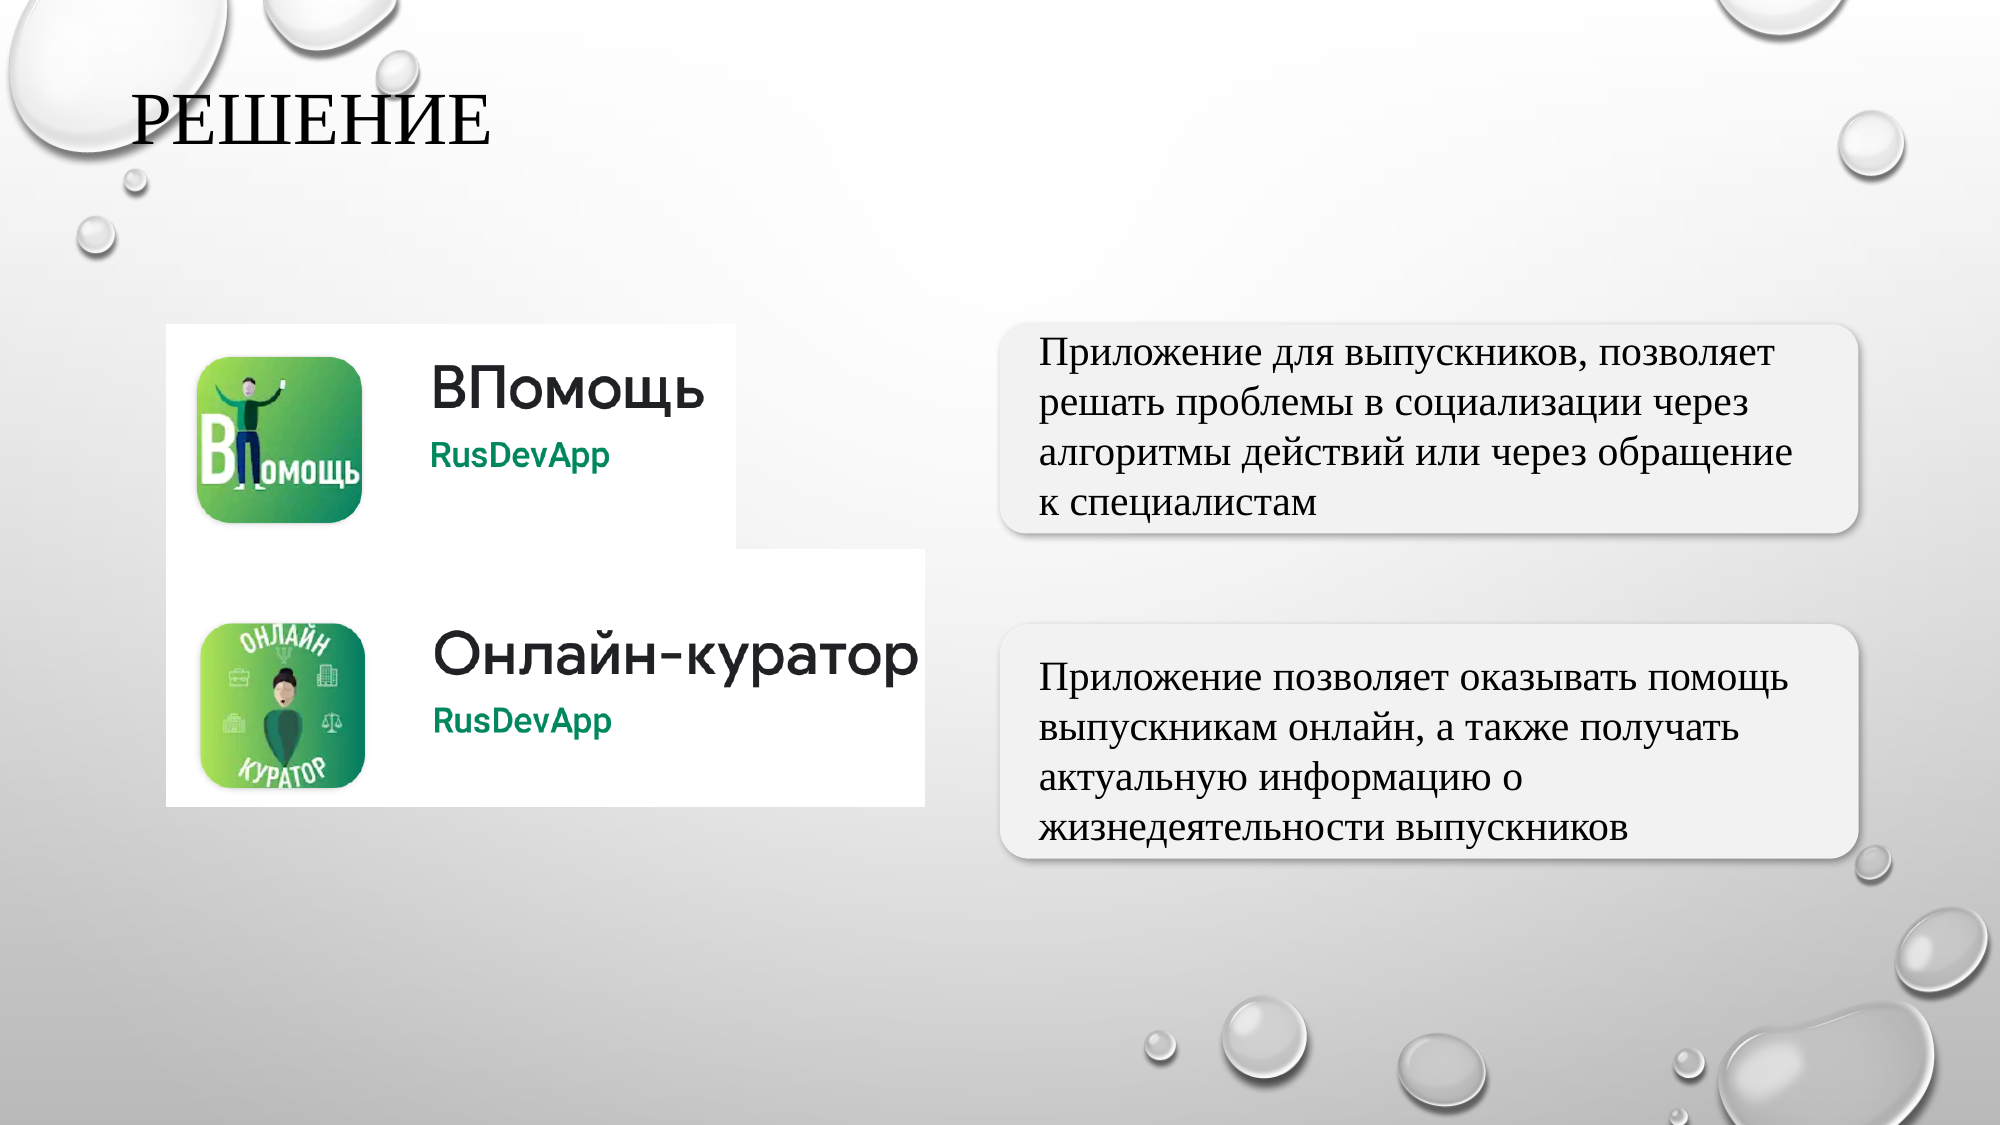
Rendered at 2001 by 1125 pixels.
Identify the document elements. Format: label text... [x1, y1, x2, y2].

text_box Приложение позволяет оказывать помощь выпускникам онлайн, а также получать актуальную информацию о жизнедеятельности выпускников [1023, 641, 1875, 857]
picture [0, 0, 2000, 1125]
text_box [998, 622, 1858, 861]
text_box РЕШЕНИЕ [115, 28, 1801, 169]
text_box Приложение для выпускников, позволяет решать проблемы в социализации через алгоритмы действий или через обращение к специалистам [1024, 316, 1834, 532]
text_box [998, 323, 1860, 535]
